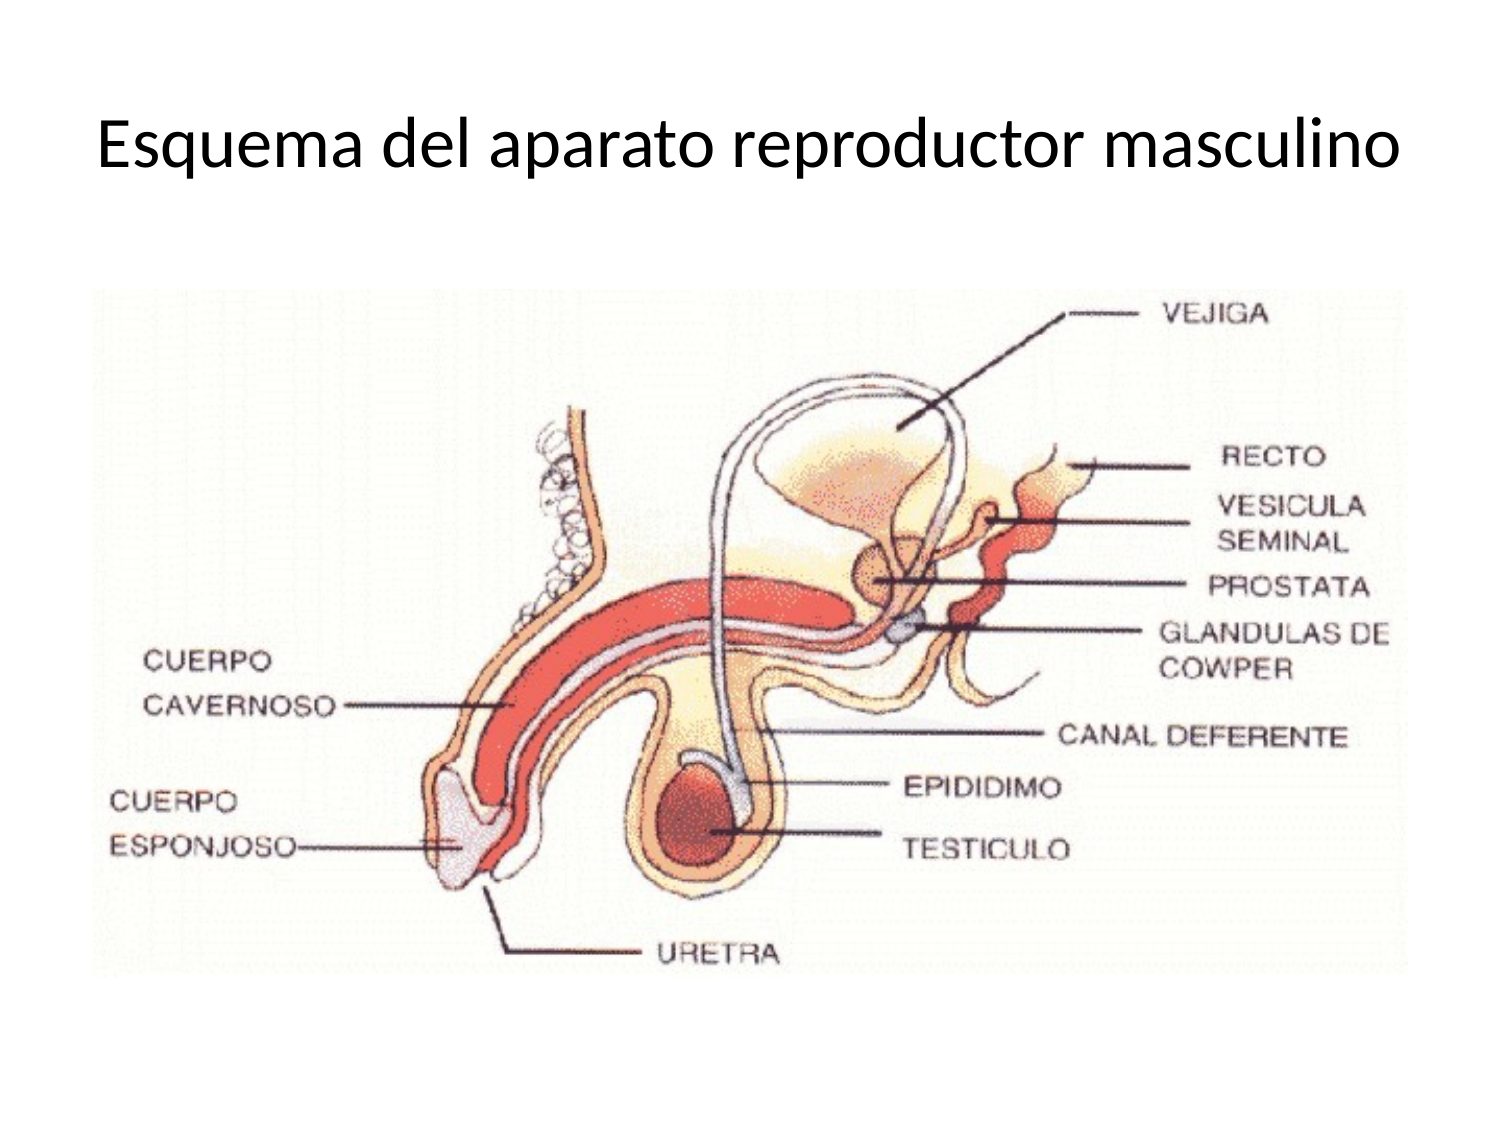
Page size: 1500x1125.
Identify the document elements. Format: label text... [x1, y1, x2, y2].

title Esquema del aparato reproductor masculino [75, 45, 1425, 233]
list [92, 289, 1408, 978]
